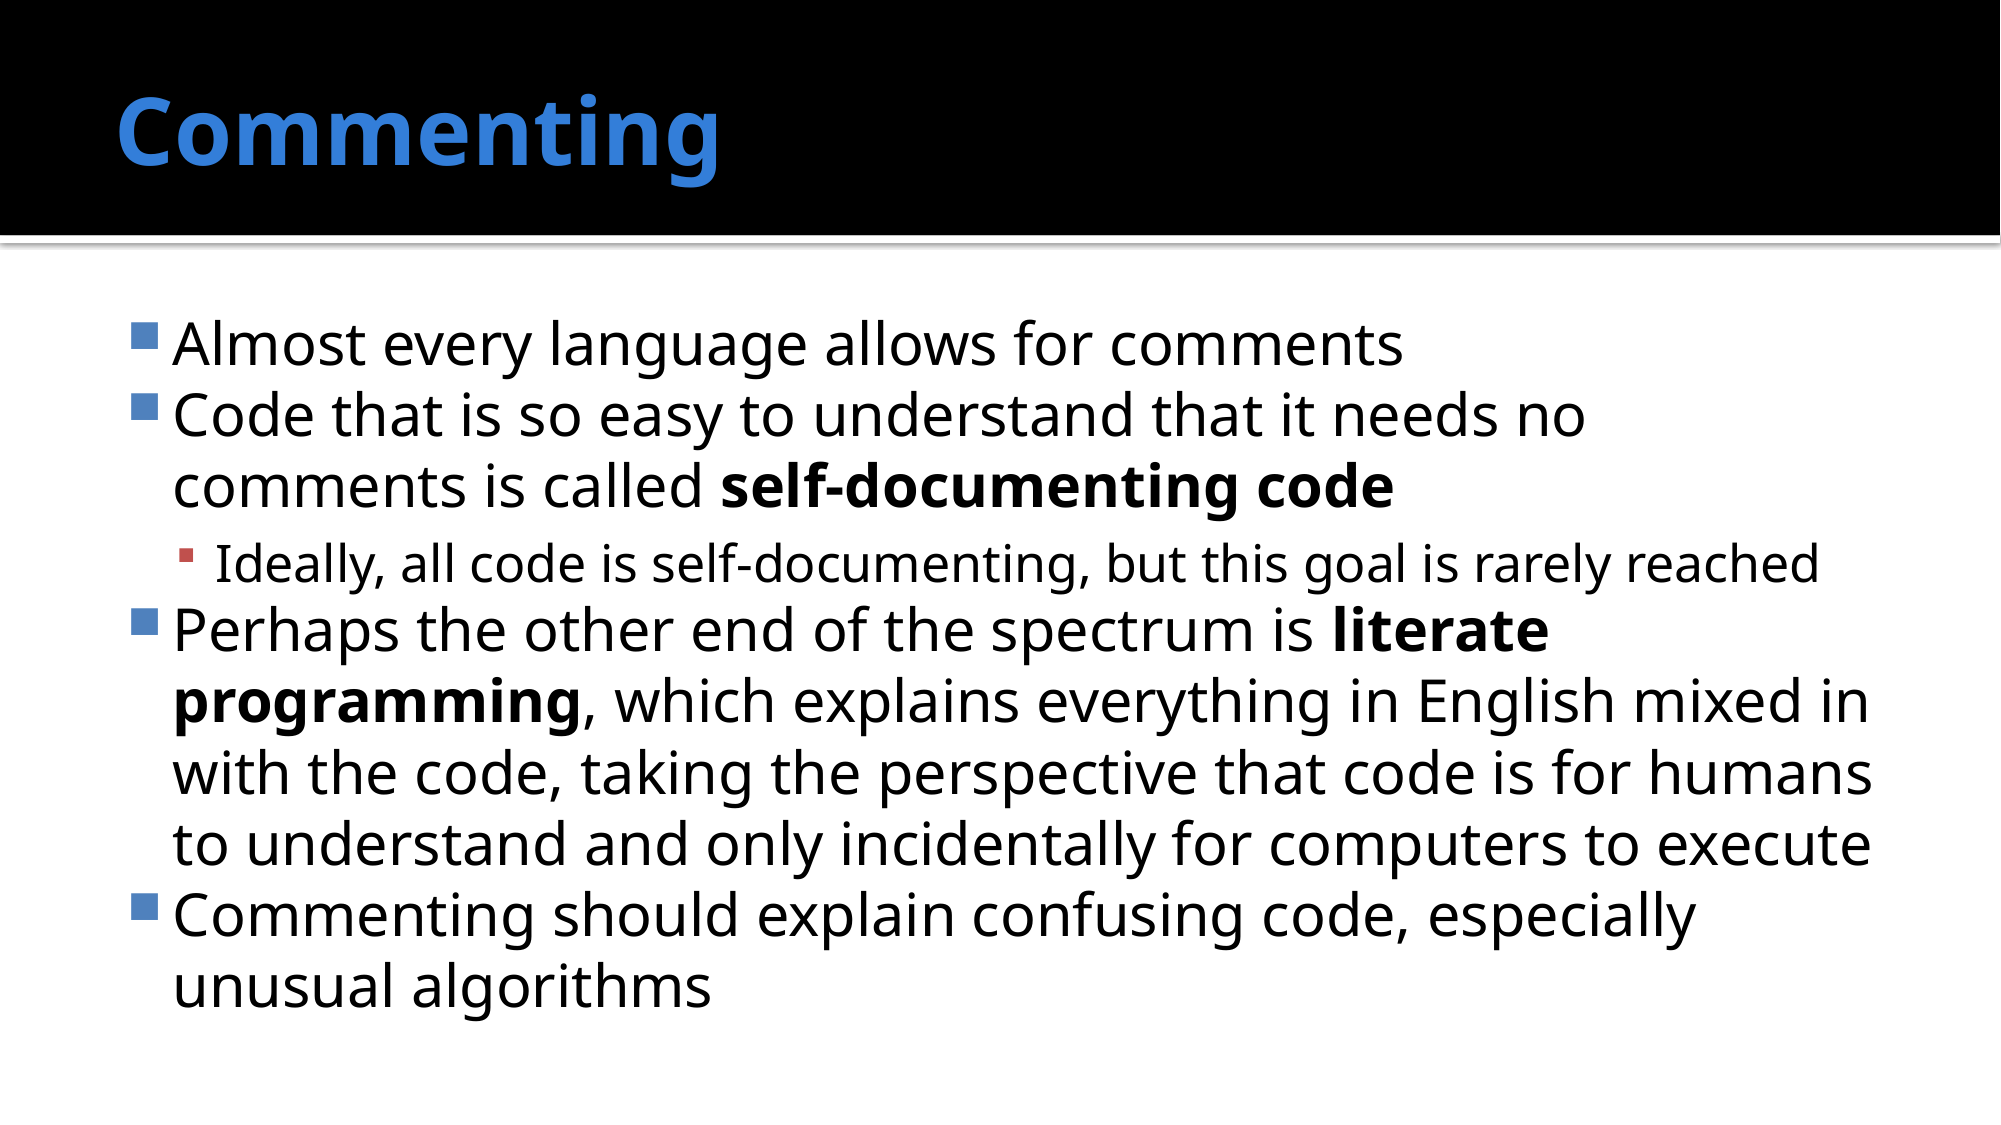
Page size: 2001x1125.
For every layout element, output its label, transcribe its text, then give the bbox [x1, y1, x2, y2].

list Almost every language allows for comments Code that is so easy to understand that it needs no comments is called self-documenting code Ideally, all code is self-documenting, but this goal is rarely reached Perhaps the other end of the spectrum is literate programming, which explains everything in English mixed in with the code, taking the perspective that code is for humans to understand and only incidentally for computers to execute Commenting should explain confusing code, especially unusual algorithms [99, 291, 1900, 1050]
title Commenting [99, 25, 1900, 231]
